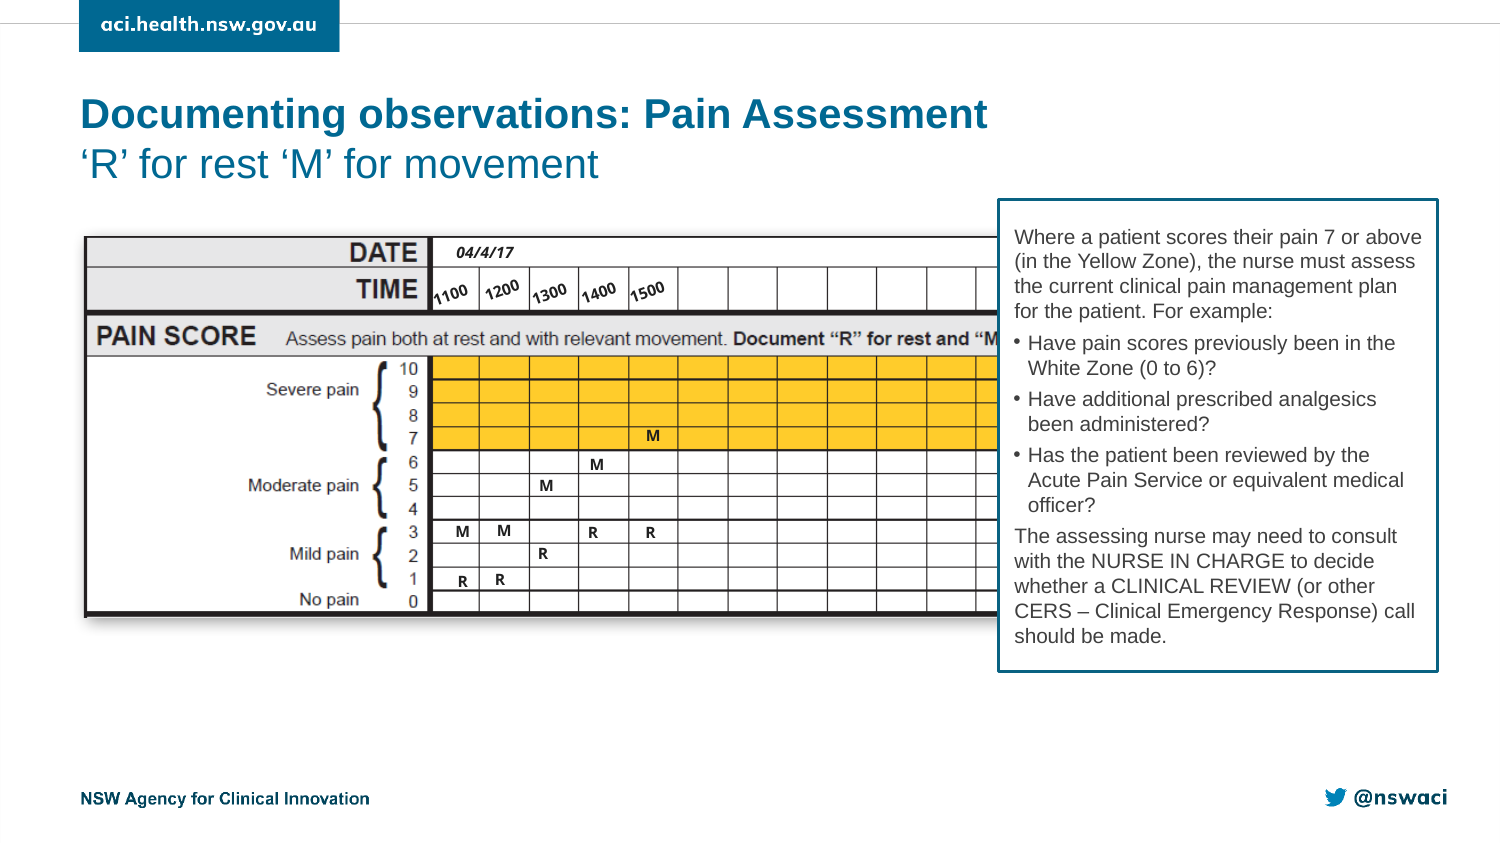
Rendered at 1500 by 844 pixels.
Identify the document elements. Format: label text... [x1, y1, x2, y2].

picture [294, 22, 303, 30]
picture [181, 19, 186, 30]
picture [104, 22, 111, 30]
picture [150, 22, 158, 30]
picture [307, 22, 315, 30]
list Documenting observations: Pain Assessment ‘R’ for rest ‘M’ for movement [80, 99, 1085, 174]
picture [277, 22, 283, 30]
picture [115, 22, 122, 30]
picture [0, 0, 1500, 843]
picture [253, 22, 262, 34]
picture [161, 22, 171, 30]
text_box Where a patient scores their pain 7 or above (in the Yellow Zone), the nurse must assess the current clinical pain management plan for the patient. For example: Have pain scores previously been in the White Zone (0 to 6)? Have additional prescribed analgesics been administered? Has the patient been reviewed by the Acute Pain Service or equivalent medical officer? The assessing nurse may need to consult with the NURSE IN CHARGE to decide whether a CLINICAL REVIEW (or other CERS – Clinical Emergency Response) call should be made. [997, 198, 1439, 673]
text_box 04/4/17 [423, 232, 546, 236]
